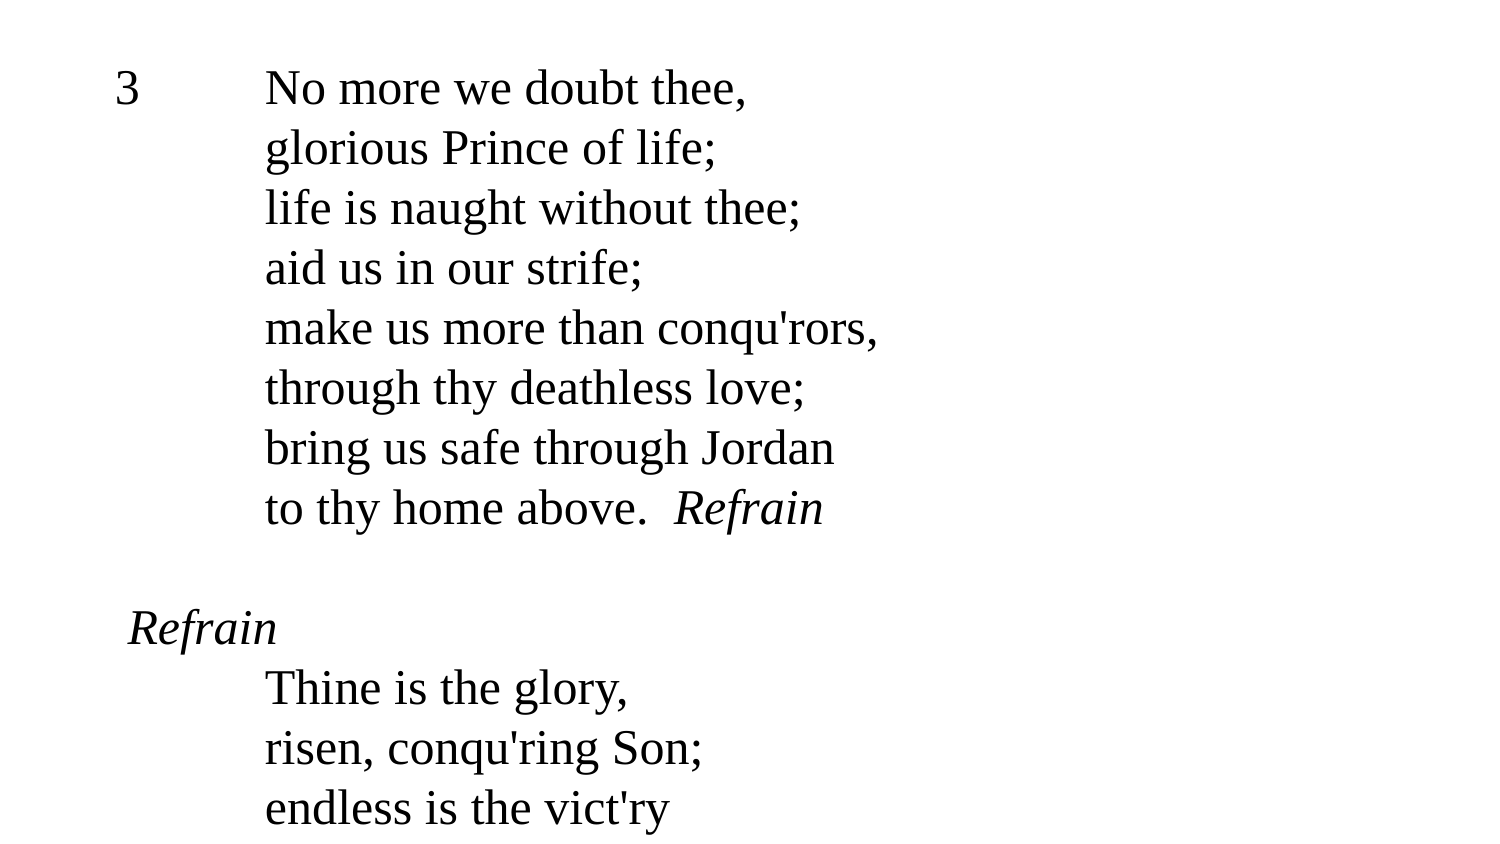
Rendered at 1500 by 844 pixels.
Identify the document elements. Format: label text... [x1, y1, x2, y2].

text_box 3 No more we doubt thee, glorious Prince of life; life is naught without thee; aid us in our strife; make us more than conqu'rors, through thy deathless love; bring us safe through Jordan to thy home above. Refrain Refrain Thine is the glory, risen, conqu'ring Son; endless is the vict'ry thou o'er death hast won! Text: Edmond Budry, 1854-1932; tr. R. Birch Hoyle, 1875-1939 [107, 46, 1355, 844]
